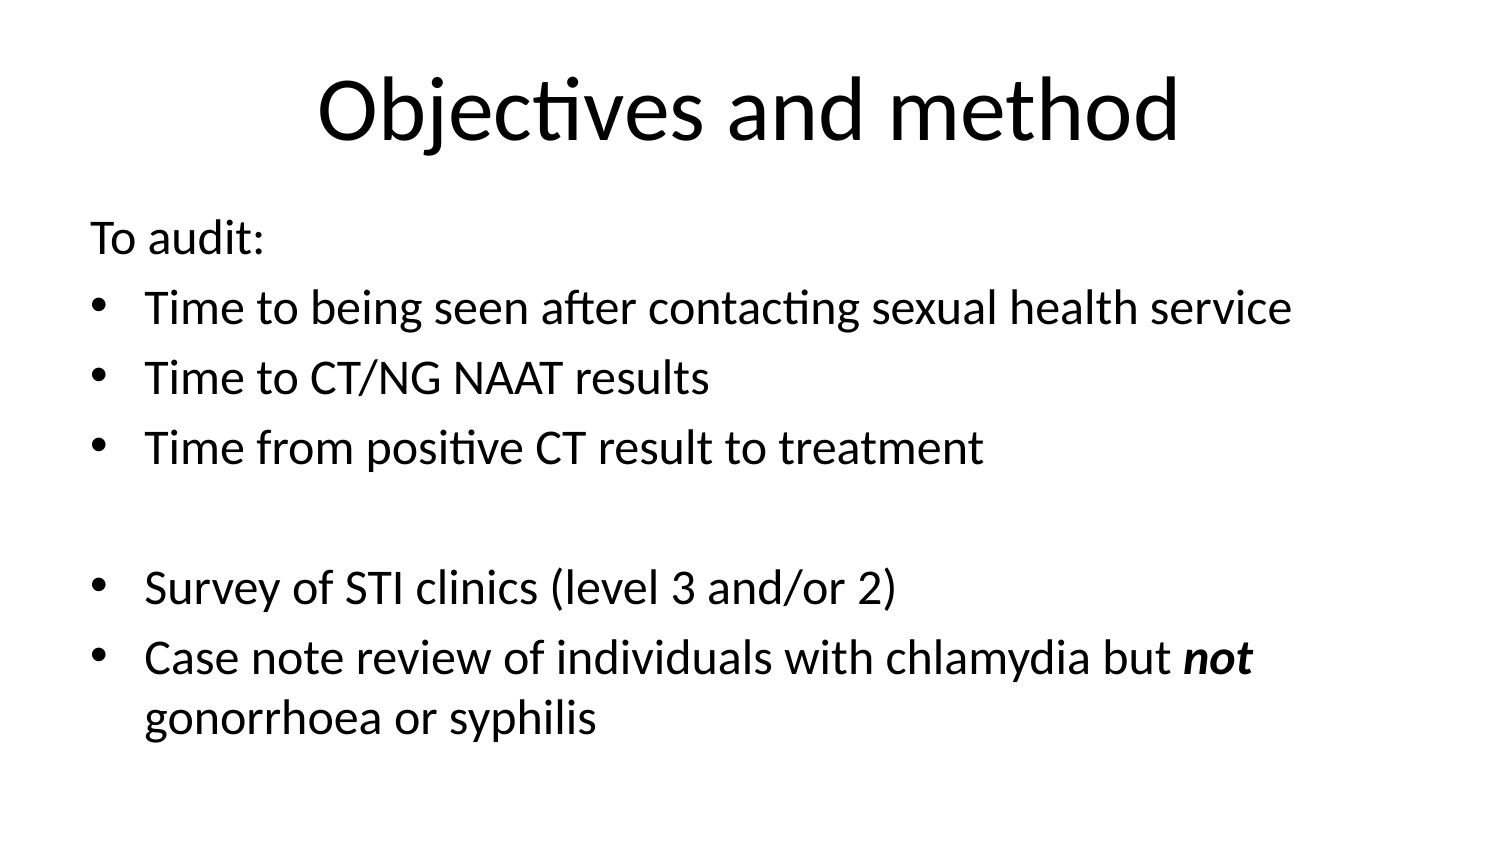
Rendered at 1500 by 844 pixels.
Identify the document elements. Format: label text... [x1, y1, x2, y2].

title Objectives and method [75, 33, 1425, 175]
list To audit: Time to being seen after contacting sexual health service Time to CT/NG NAAT results Time from positive CT result to treatment Survey of STI clinics (level 3 and/or 2) Case note review of individuals with chlamydia but not gonorrhoea or syphilis [75, 196, 1425, 754]
